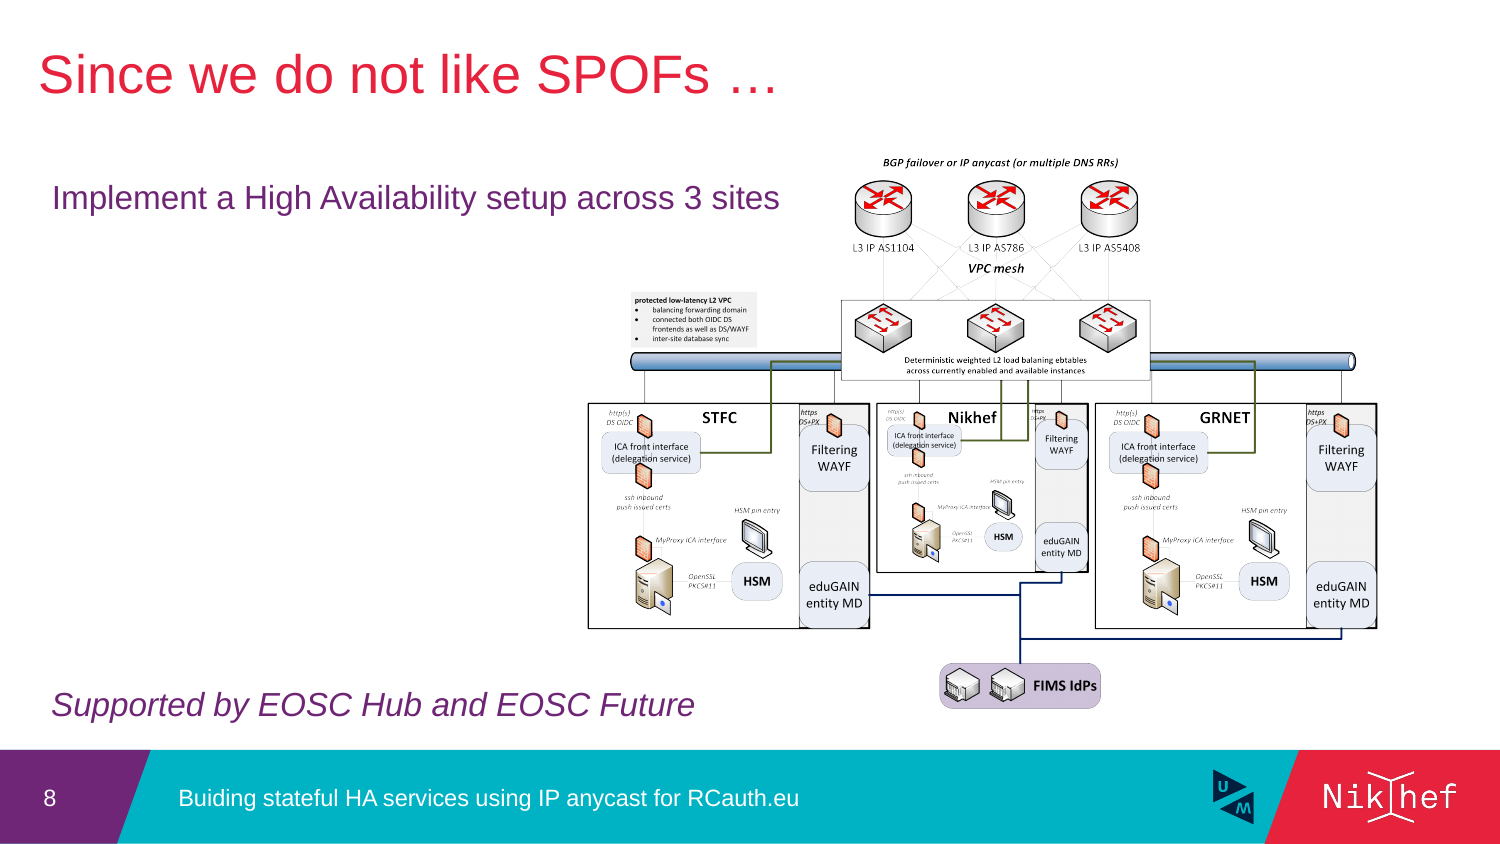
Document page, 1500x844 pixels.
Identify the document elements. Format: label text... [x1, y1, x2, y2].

text_box Supported by EOSC Hub and EOSC Future [42, 675, 715, 732]
text_box Implement a High Availability setup across 3 sites [43, 167, 586, 225]
picture [586, 151, 1378, 709]
footer Buiding stateful HA services using IP anycast for RCauth.eu [163, 755, 1244, 838]
list Since we do not like SPOFs … [38, 38, 1462, 106]
slide_number 8 [42, 782, 73, 812]
picture [1324, 771, 1456, 823]
